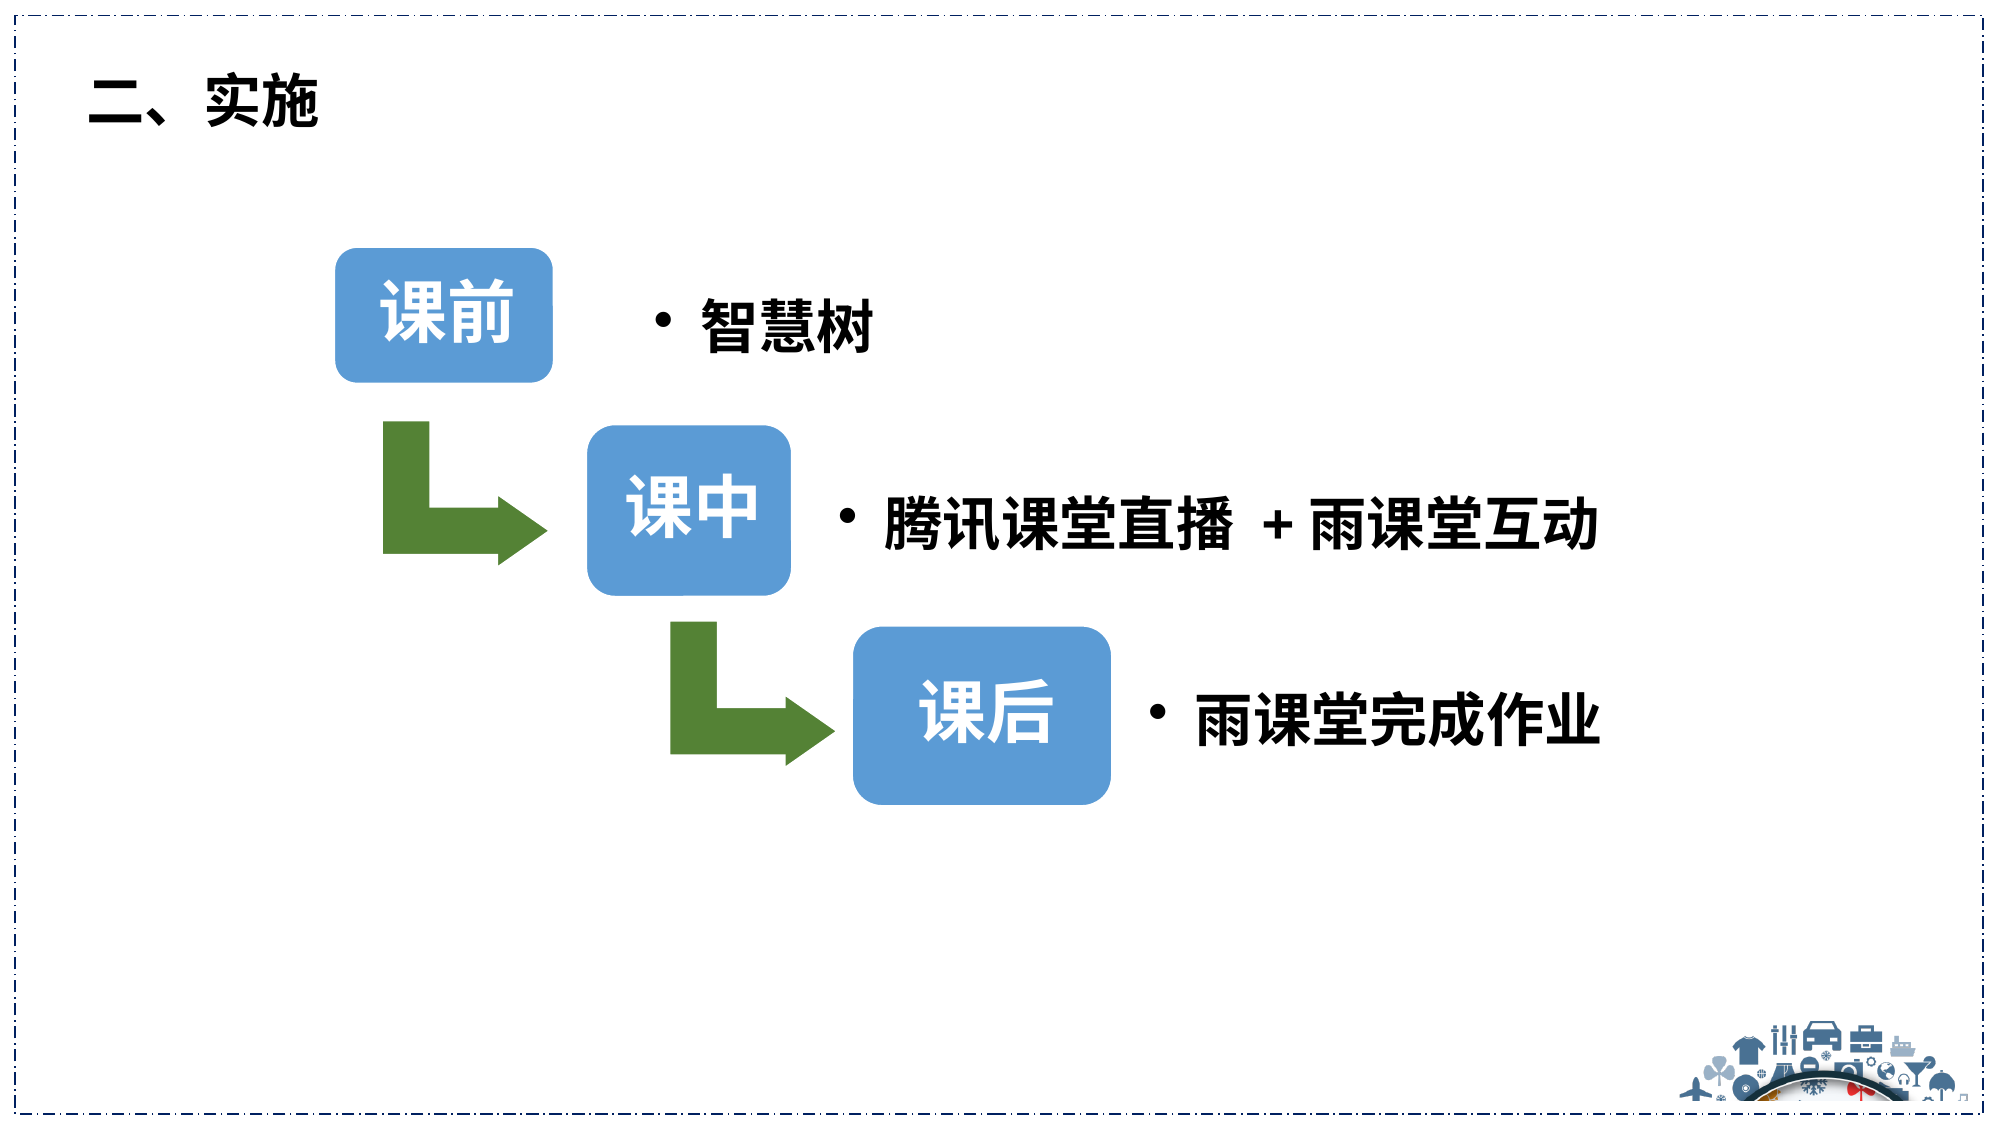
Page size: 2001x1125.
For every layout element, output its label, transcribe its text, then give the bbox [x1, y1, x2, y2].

picture [1650, 1021, 1984, 1101]
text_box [636, 261, 947, 399]
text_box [334, 246, 1652, 807]
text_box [1130, 653, 1630, 792]
text_box 二、实施 [72, 56, 416, 142]
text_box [820, 457, 1630, 596]
